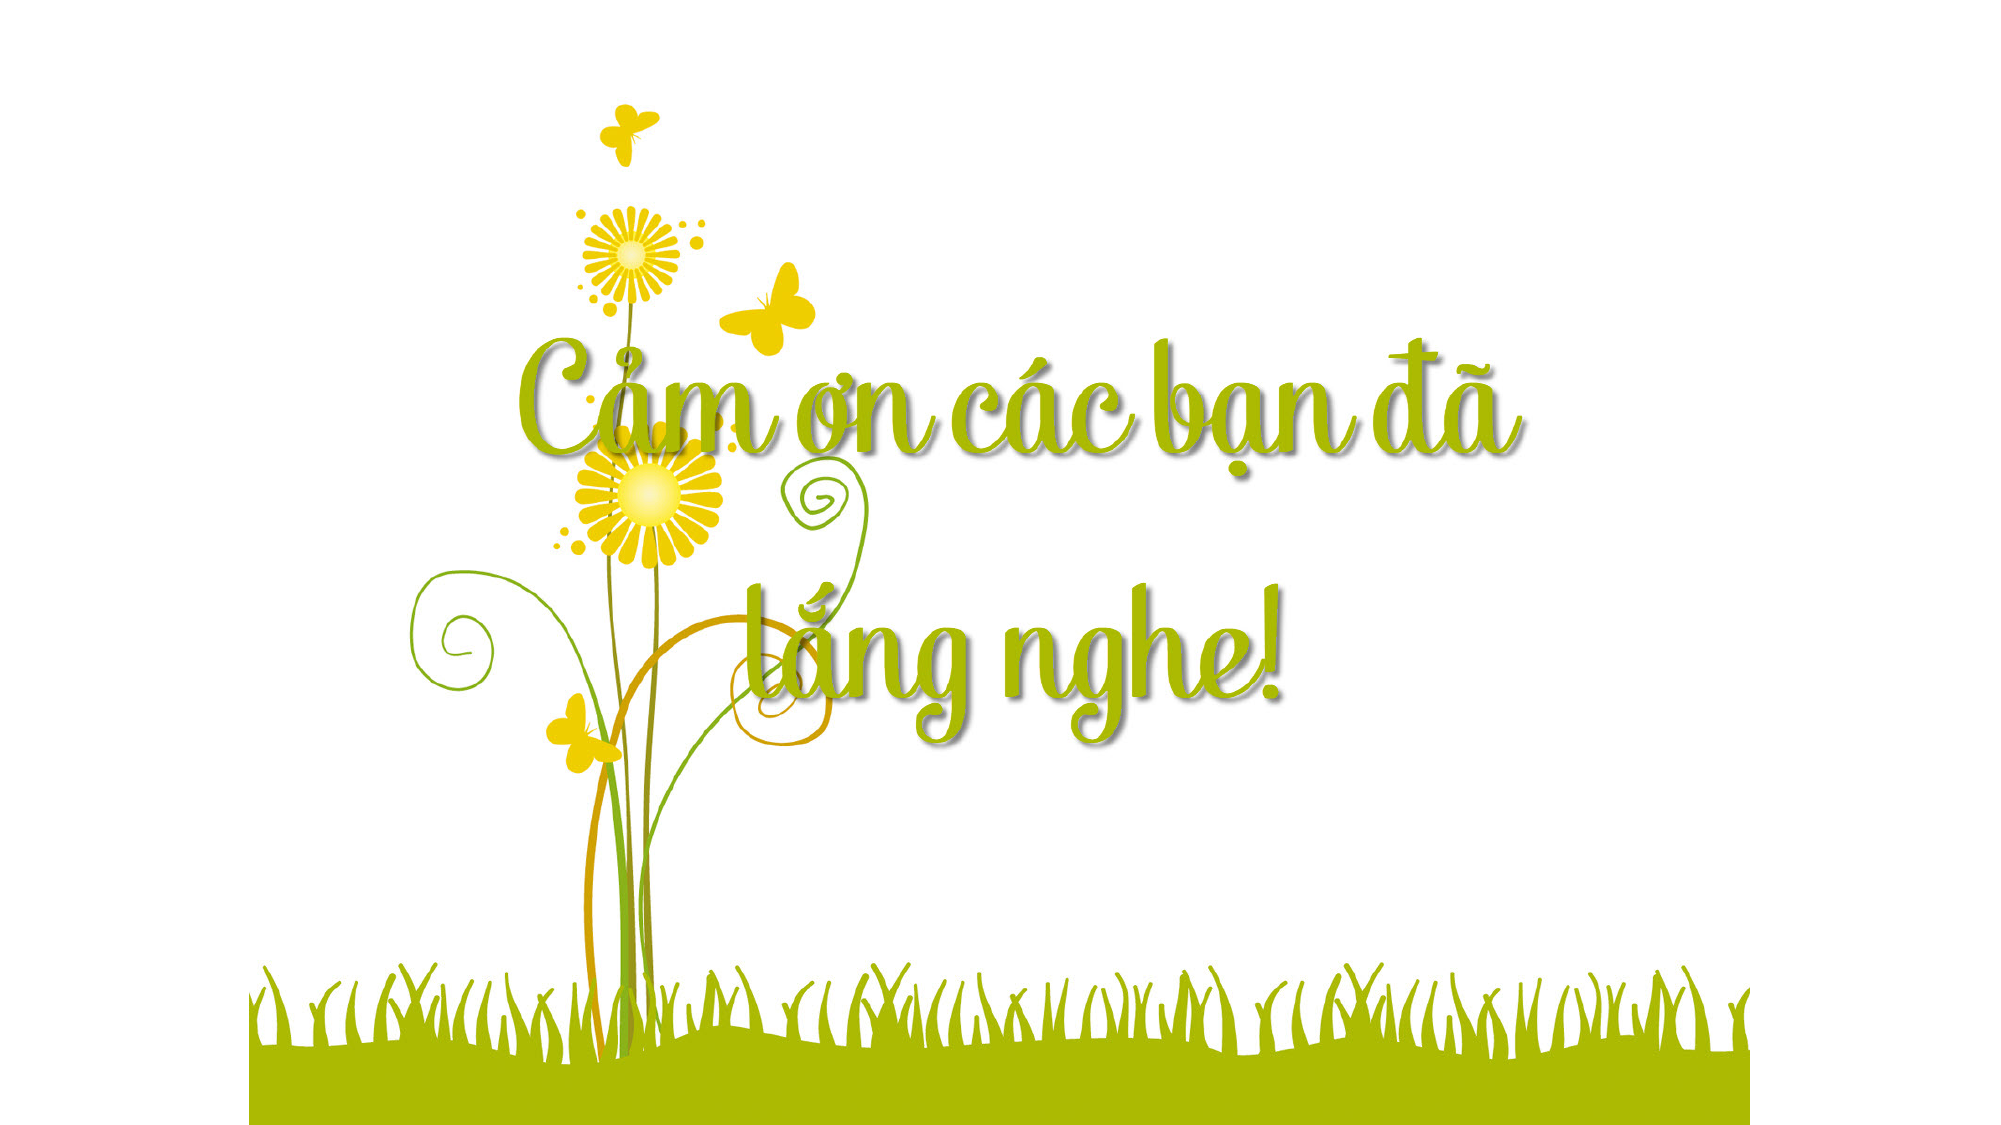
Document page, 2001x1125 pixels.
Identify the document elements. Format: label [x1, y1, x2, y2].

picture [249, 0, 1750, 1125]
